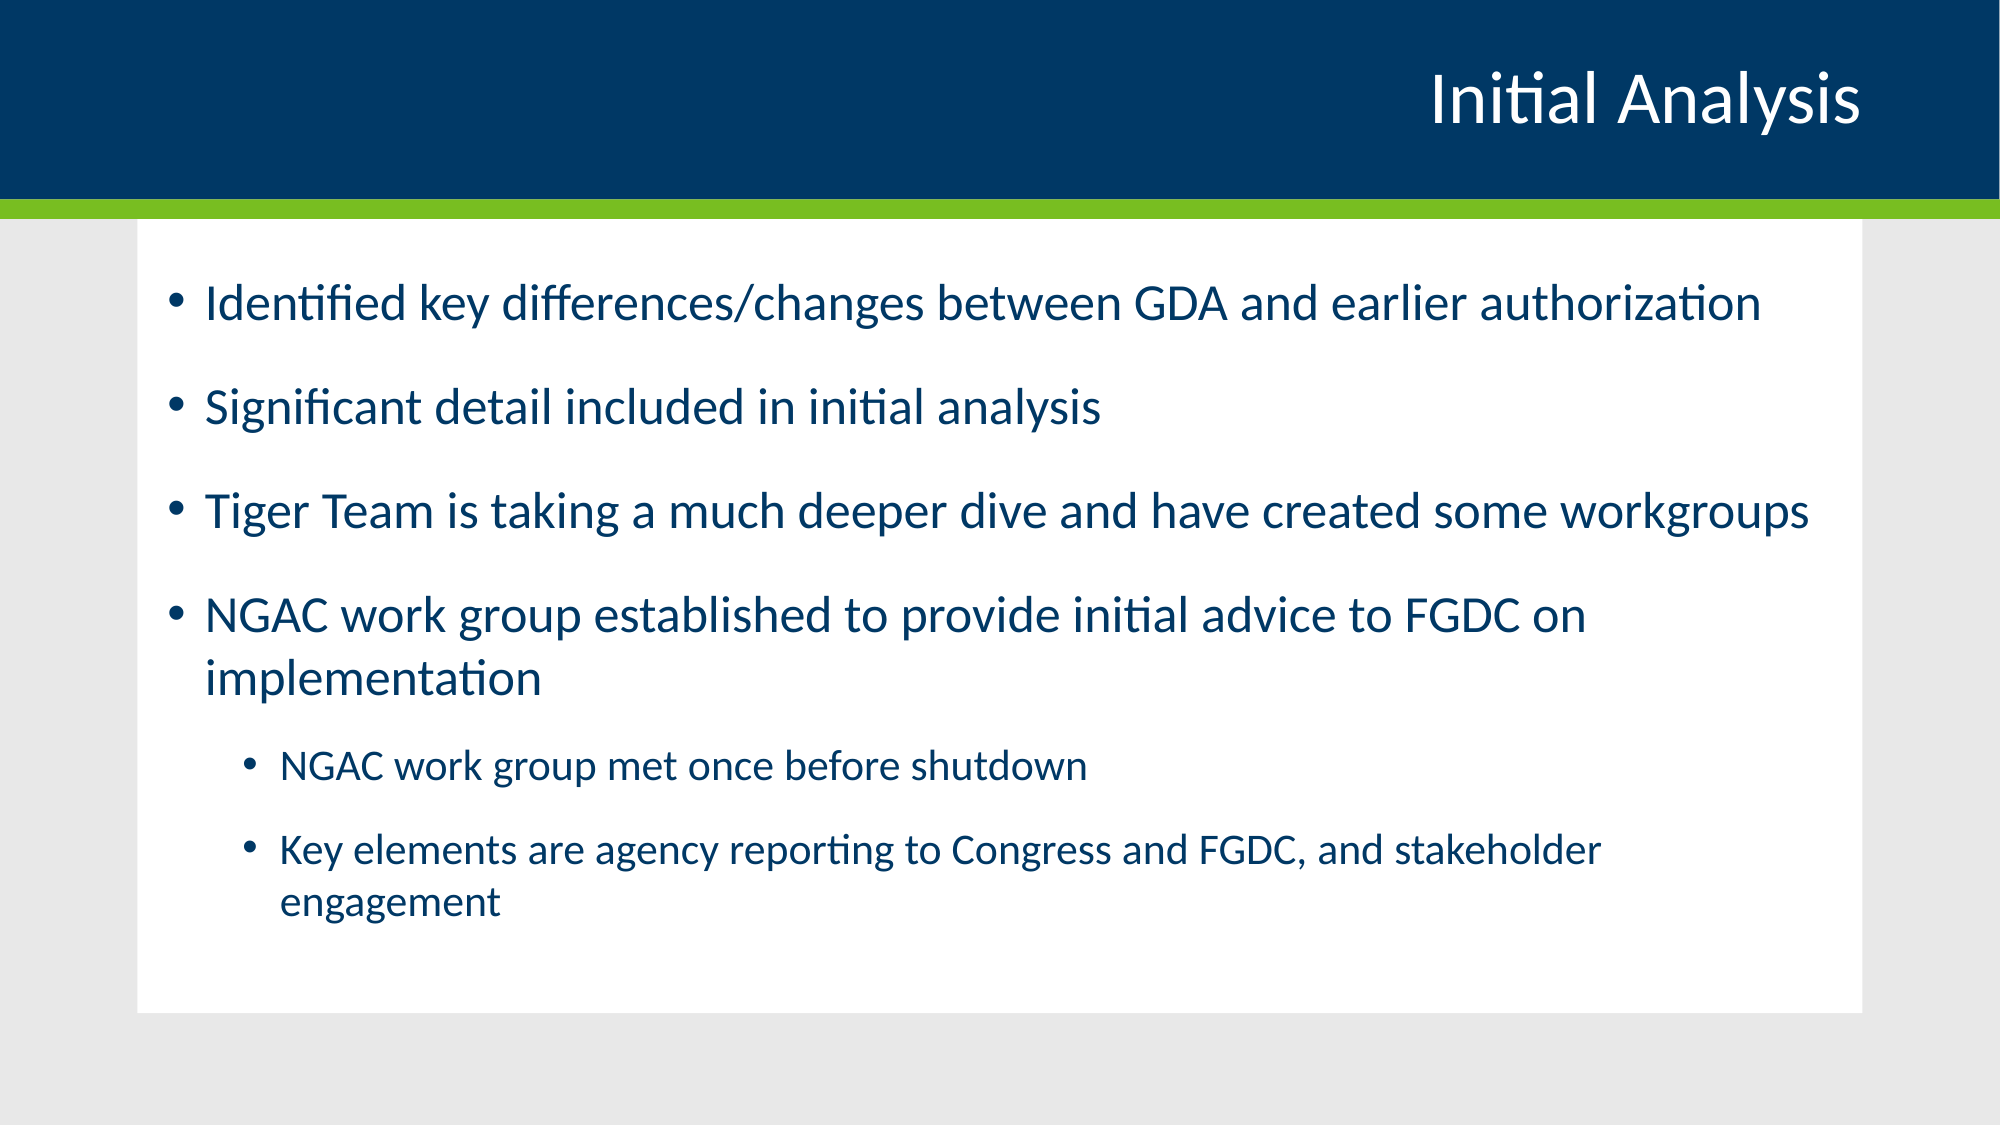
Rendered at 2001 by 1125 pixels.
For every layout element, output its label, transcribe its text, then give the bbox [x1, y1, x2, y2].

list Identified key differences/changes between GDA and earlier authorization Significant detail included in initial analysis Tiger Team is taking a much deeper dive and have created some workgroups NGAC work group established to provide initial advice to FGDC on implementation NGAC work group met once before shutdown Key elements are agency reporting to Congress and FGDC, and stakeholder engagement [137, 219, 1863, 1014]
title Initial Analysis [137, 0, 1863, 200]
